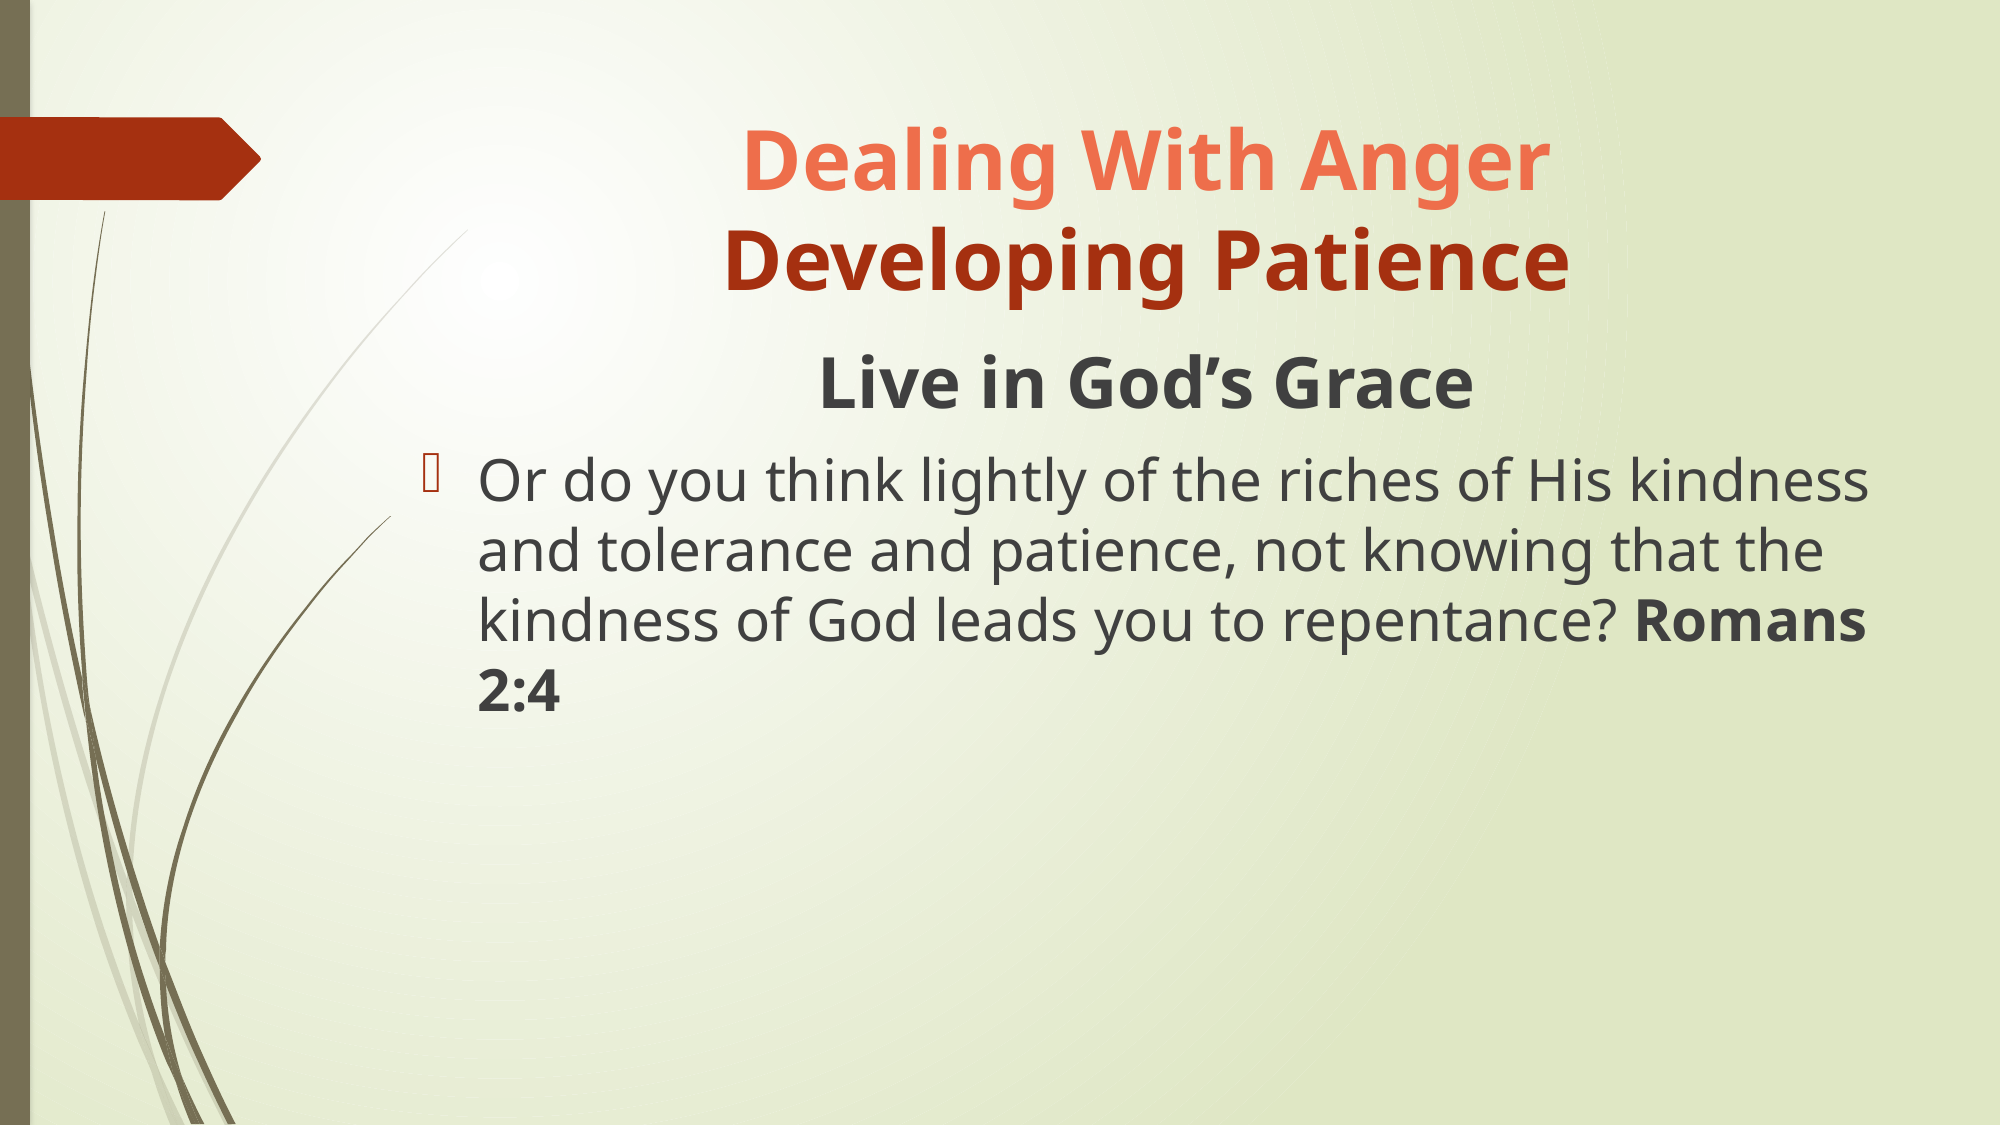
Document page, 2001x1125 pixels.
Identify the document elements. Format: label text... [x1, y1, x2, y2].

list Live in God’s Grace Or do you think lightly of the riches of His kindness and tolerance and patience, not knowing that the kindness of God leads you to repentance? Romans 2:4 [406, 330, 1888, 1107]
title Dealing With Anger Developing Patience [406, 99, 1888, 313]
